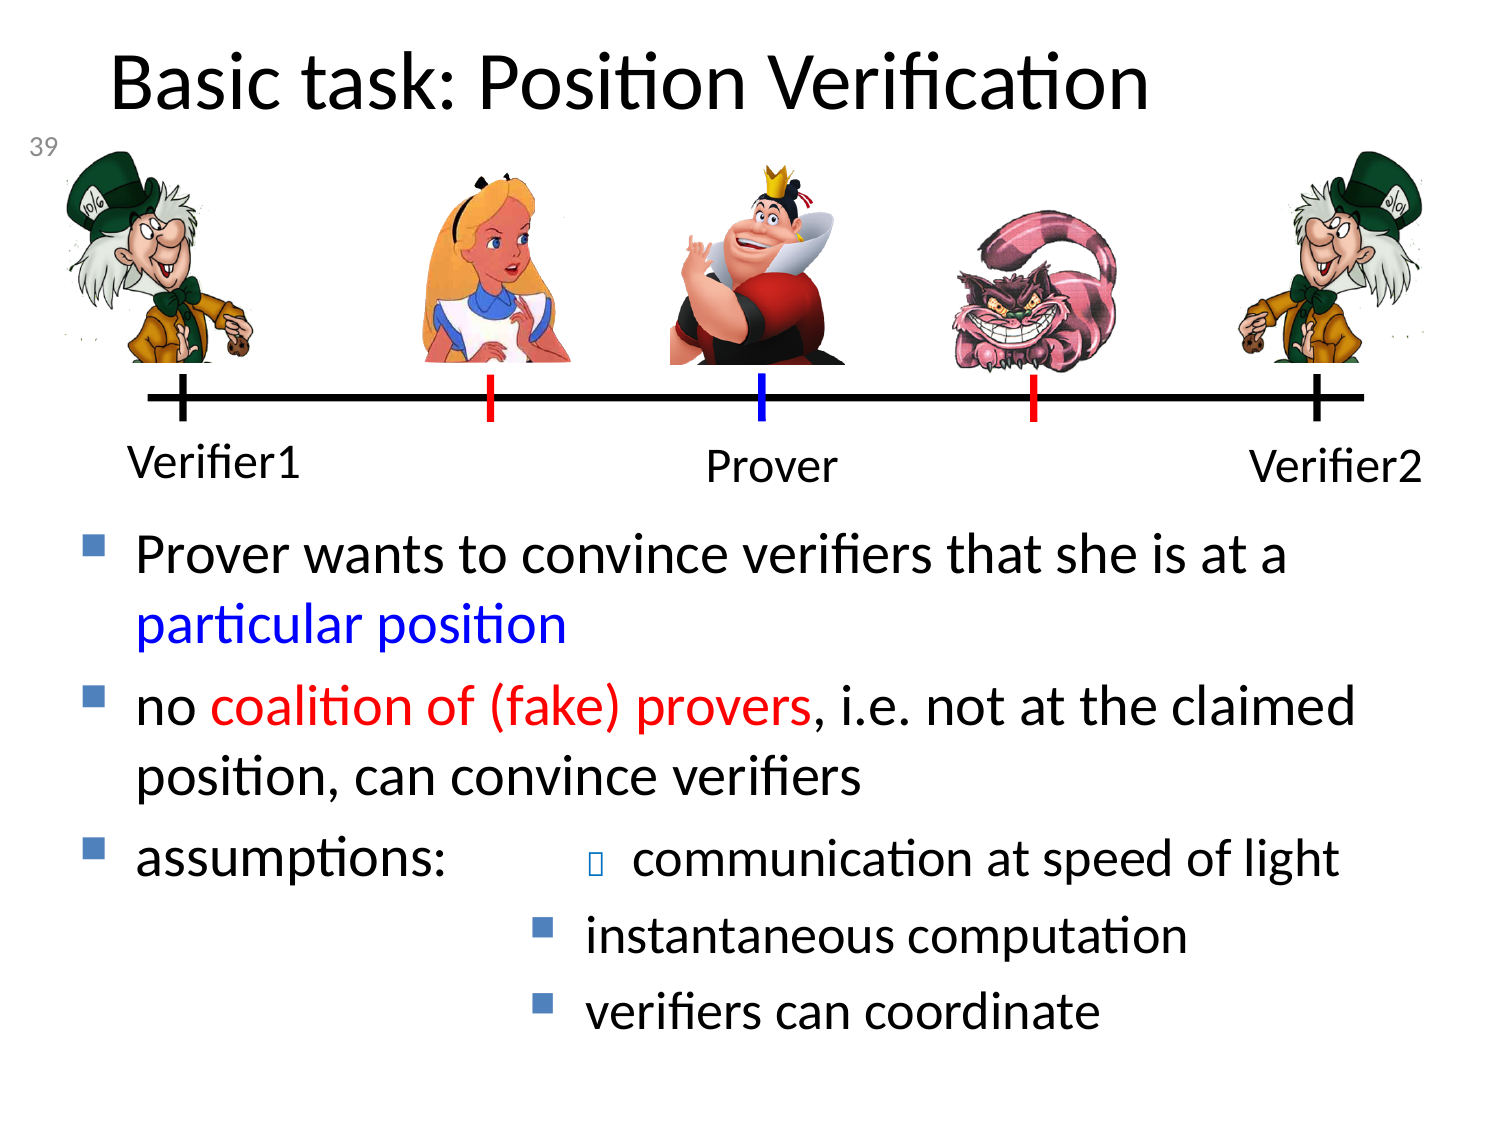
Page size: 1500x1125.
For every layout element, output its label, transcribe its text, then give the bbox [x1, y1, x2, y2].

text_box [950, 209, 1117, 423]
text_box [669, 160, 916, 502]
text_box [1233, 149, 1459, 502]
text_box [64, 149, 337, 497]
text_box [422, 172, 571, 423]
title Basic task: Position Verification [94, 19, 1471, 160]
text_box Prover wants to convince verifiers that she is at a particular position no coalition of (fake) provers, i.e. not at the claimed position, can convince verifiers assumptions:  communication at speed of light instantaneous computation verifiers can coordinate [64, 507, 1448, 1083]
